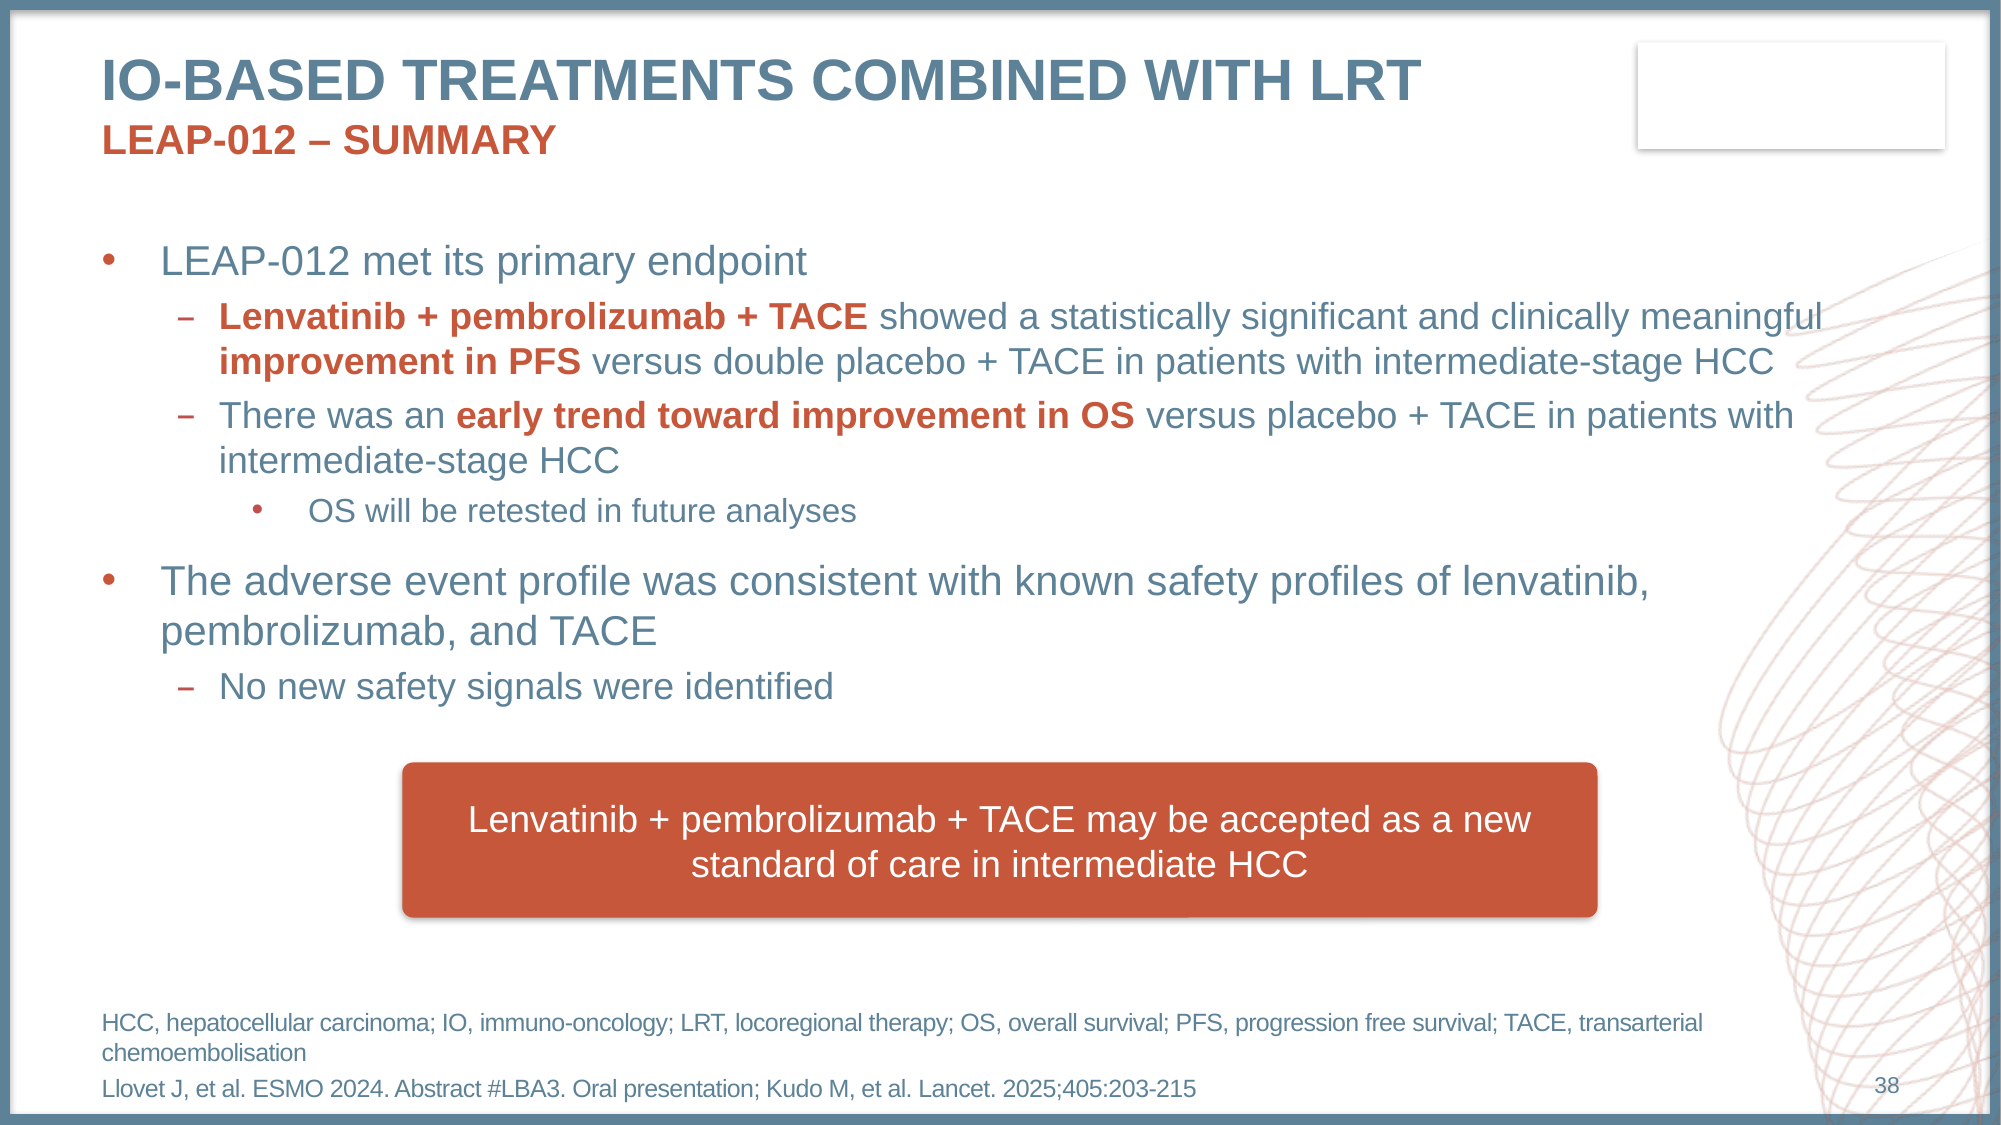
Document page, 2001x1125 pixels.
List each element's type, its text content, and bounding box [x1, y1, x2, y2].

slide_number 38 [1771, 1054, 1900, 1115]
list HCC, hepatocellular carcinoma; IO, immuno-oncology; LRT, locoregional therapy; OS, overall survival; PFS, progression free survival; TACE, transarterial chemoembolisation Llovet J, et al. ESMO 2024. Abstract #LBA3. Oral presentation; Kudo M, et al. Lancet. 2025;405:203-215 [101, 1042, 1772, 1103]
text_box Lenvatinib + pembrolizumab + TACE may be accepted as a new standard of care in intermediate HCC [402, 762, 1598, 918]
title IO-based treatments combined with LRT LEAP-012 – summary [101, 42, 1900, 185]
list LEAP-012 met its primary endpoint Lenvatinib + pembrolizumab + TACE showed a statistically significant and clinically meaningful improvement in PFS versus double placebo + TACE in patients with intermediate-stage HCC There was an early trend toward improvement in OS versus placebo + TACE in patients with intermediate-stage HCC OS will be retested in future analyses The adverse event profile was consistent with known safety profiles of lenvatinib, pembrolizumab, and TACE No new safety signals were identified [101, 233, 1901, 977]
